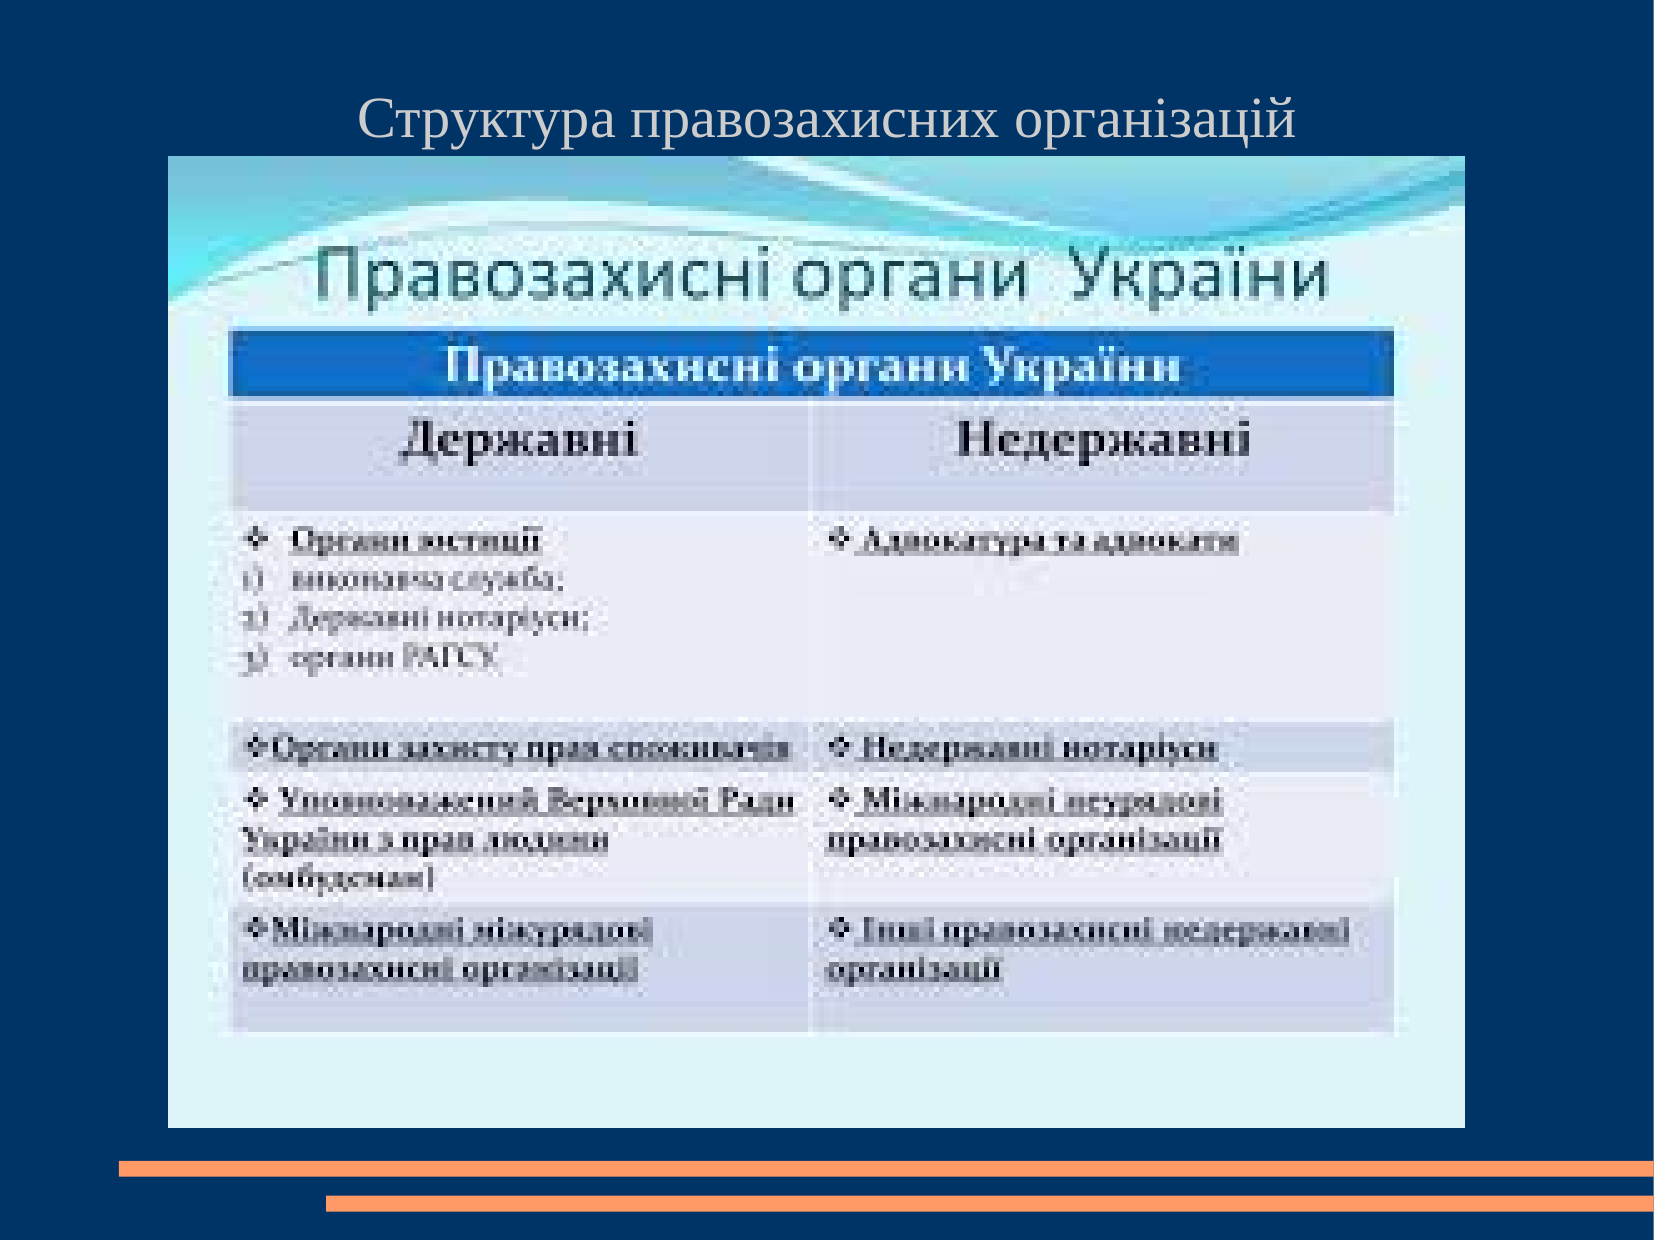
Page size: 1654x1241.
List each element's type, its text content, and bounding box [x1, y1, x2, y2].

subtitle Структура правозахисних організацій [121, 46, 1534, 1132]
picture [168, 156, 1465, 1128]
